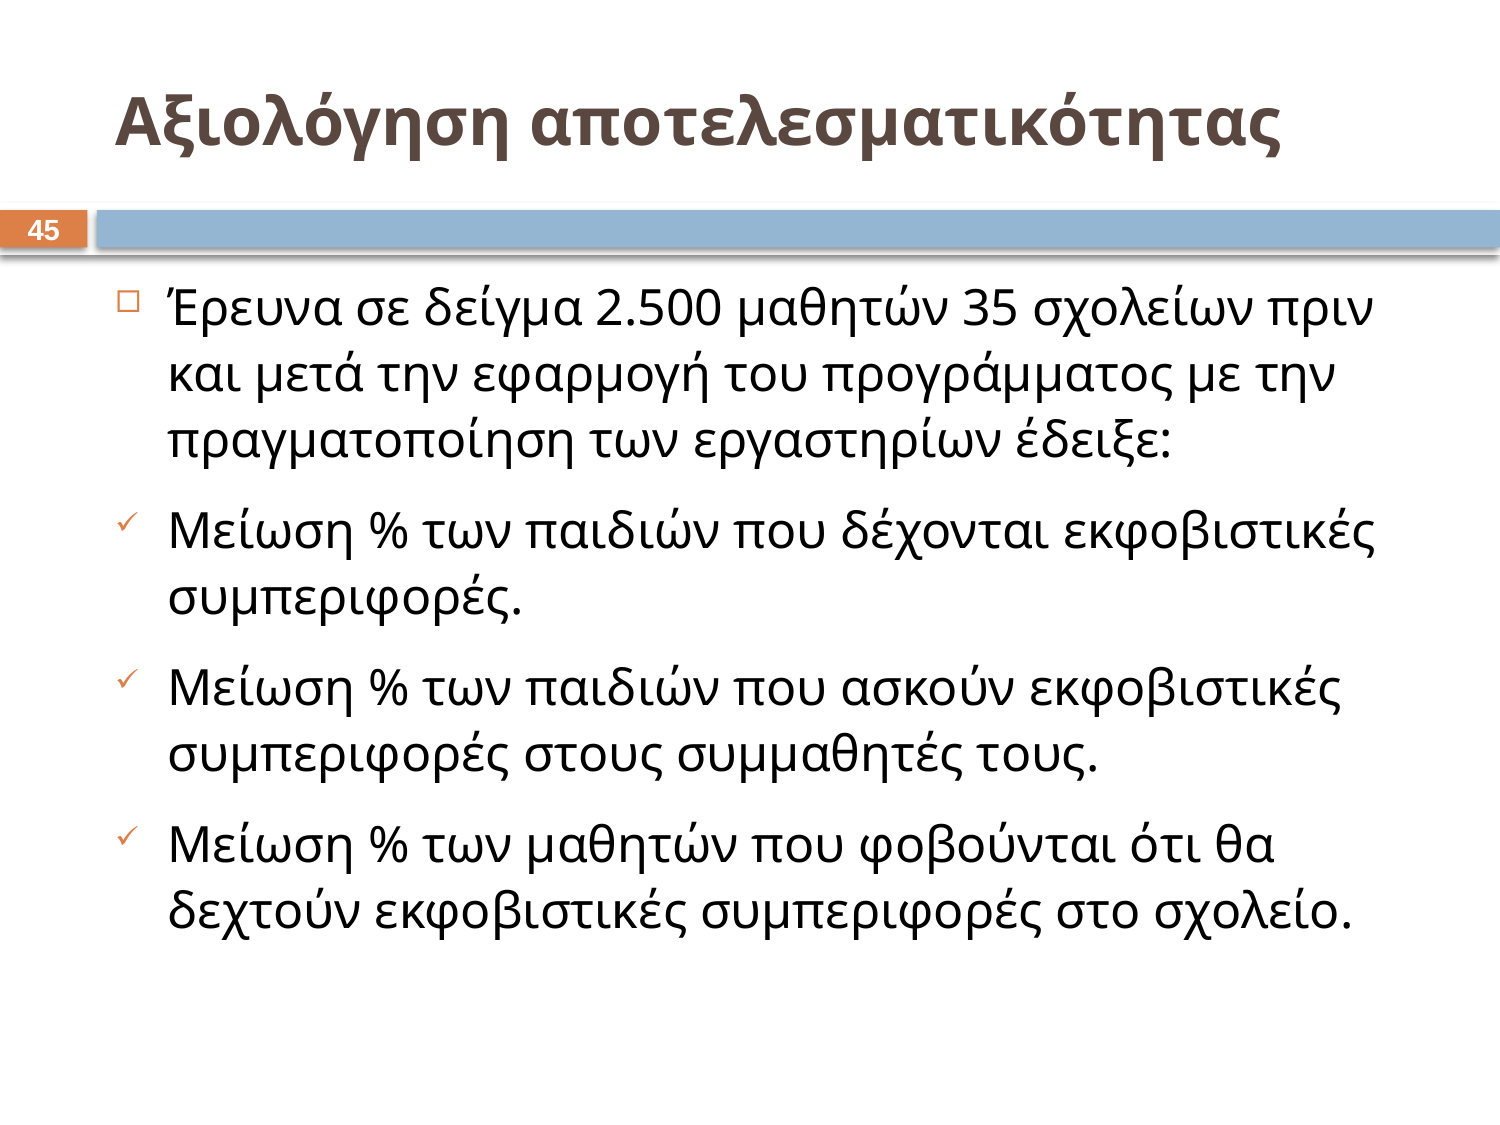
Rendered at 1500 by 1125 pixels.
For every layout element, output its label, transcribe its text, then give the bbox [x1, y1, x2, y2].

title Αξιολόγηση αποτελεσματικότητας [100, 37, 1438, 200]
slide_number 44 [0, 208, 88, 249]
list Έρευνα σε δείγμα 2.500 μαθητών 35 σχολείων πριν και μετά την εφαρμογή του προγράμματος με την πραγματοποίηση των εργαστηρίων έδειξε: Μείωση % των παιδιών που δέχονται εκφοβιστικές συμπεριφορές. Μείωση % των παιδιών που ασκούν εκφοβιστικές συμπεριφορές στους συμμαθητές τους. Μείωση % των μαθητών που φοβούνται ότι θα δεχτούν εκφοβιστικές συμπεριφορές στο σχολείο. [100, 262, 1438, 1000]
